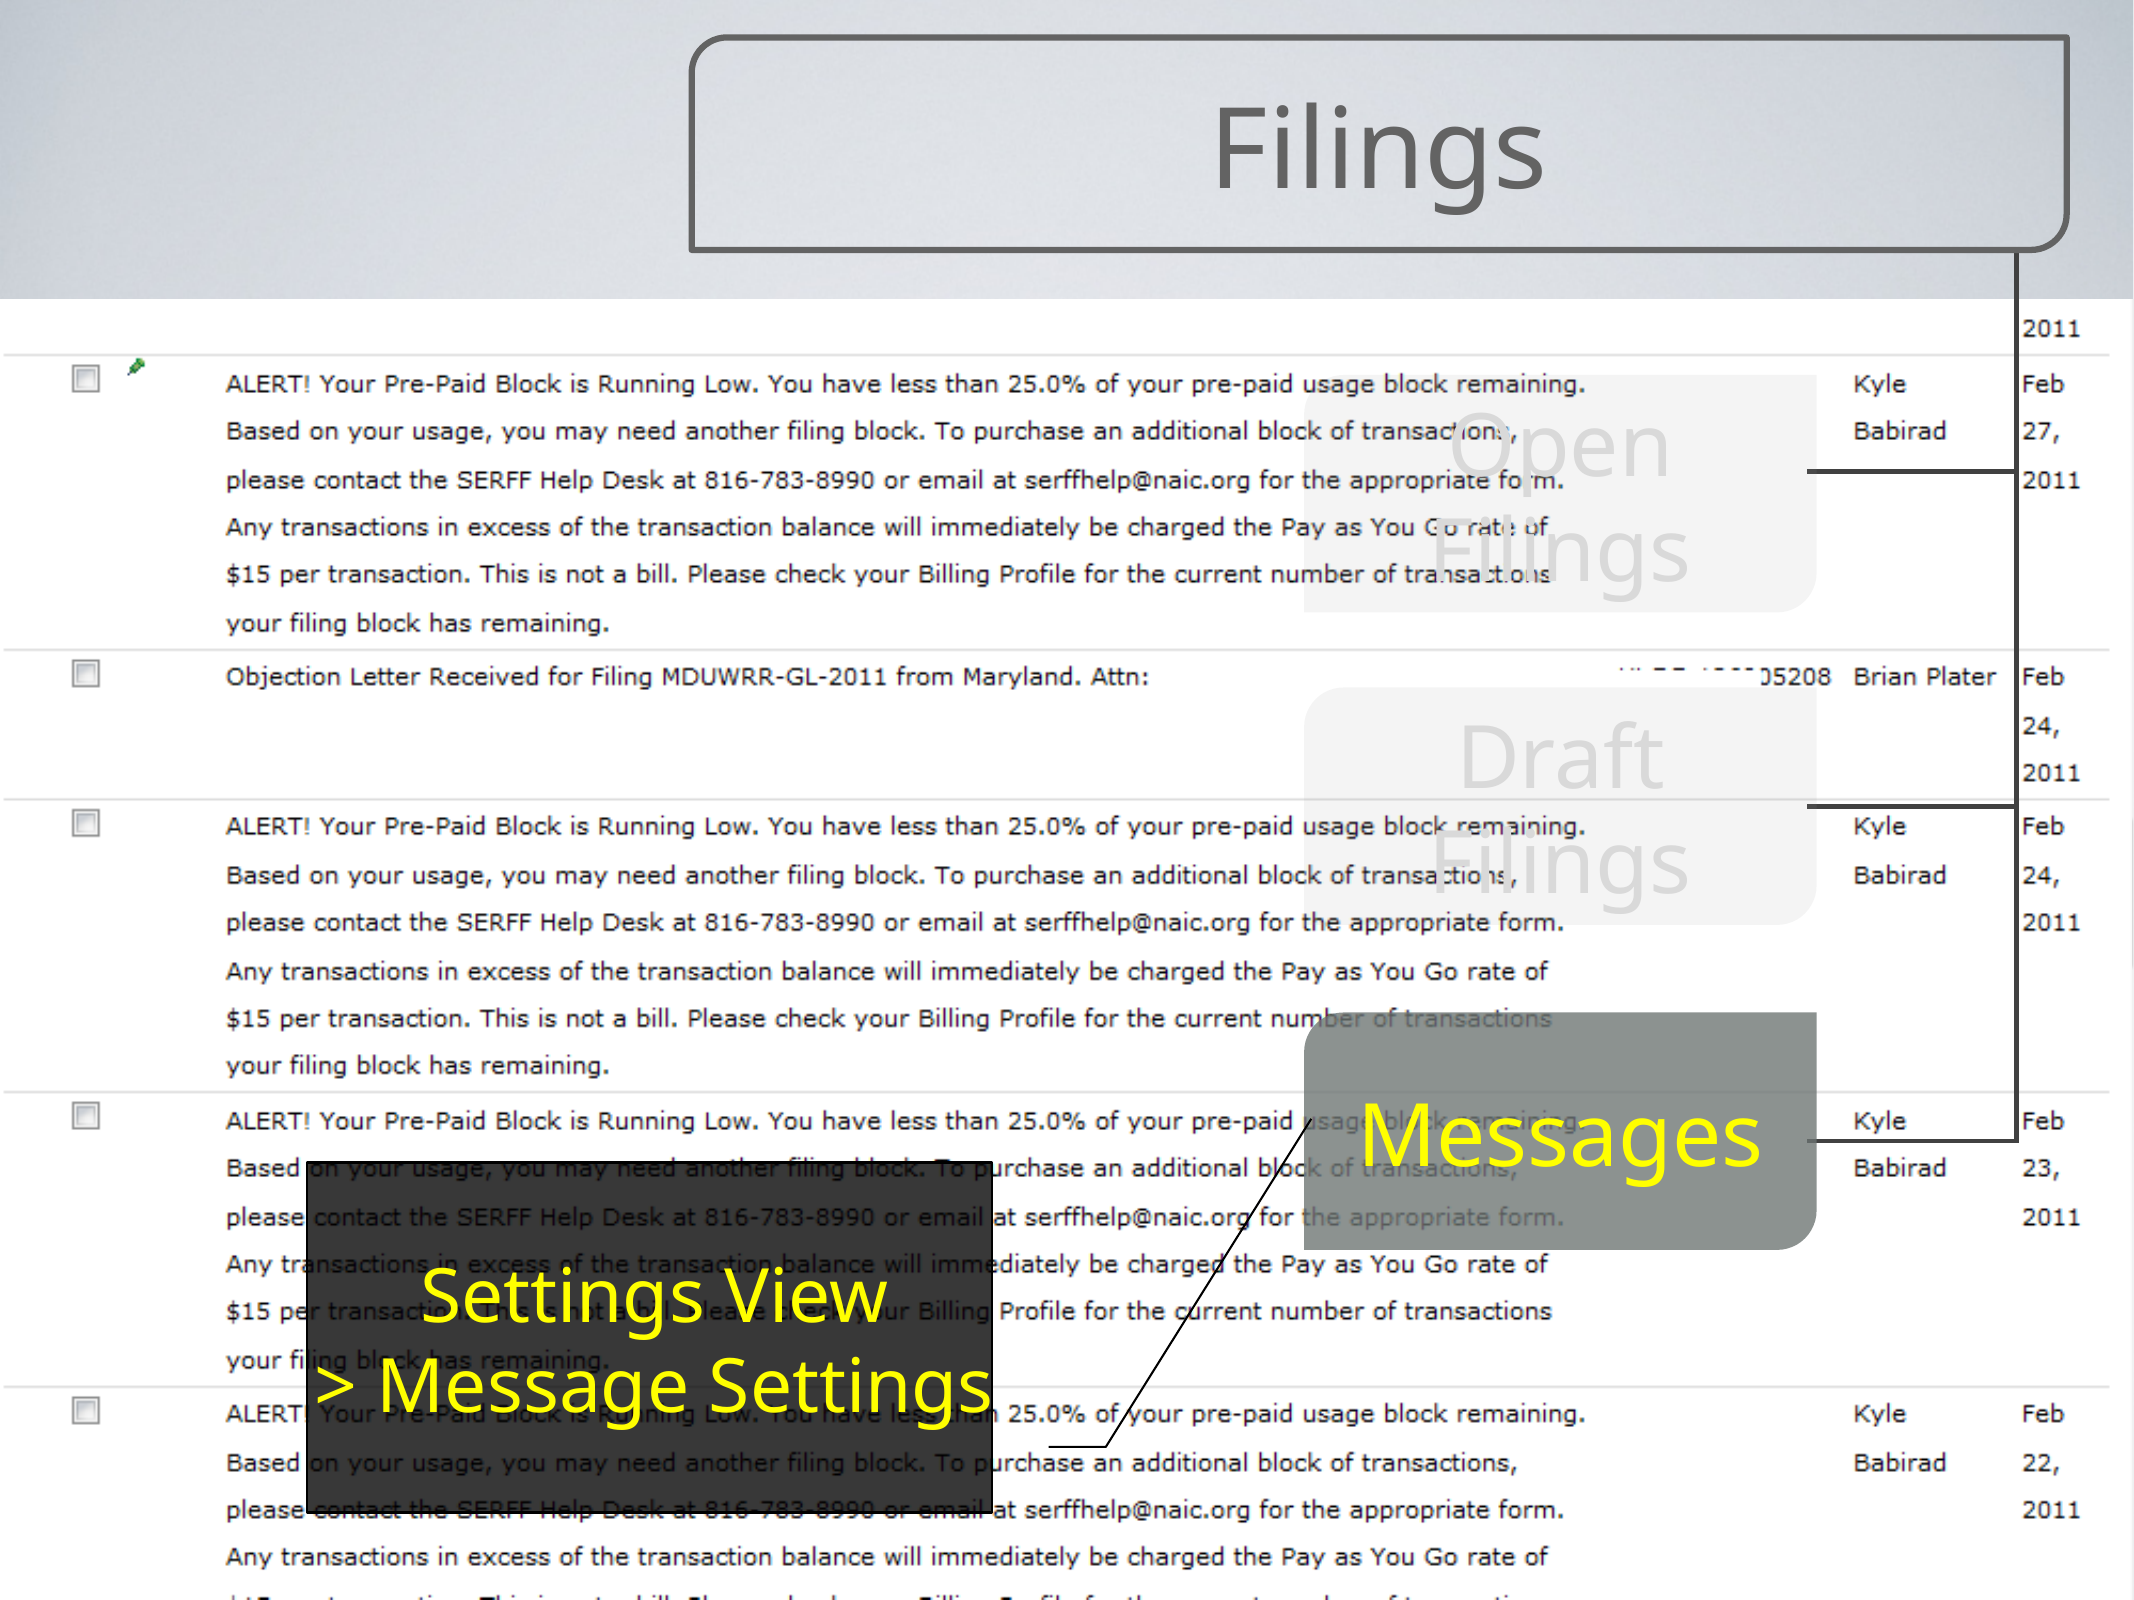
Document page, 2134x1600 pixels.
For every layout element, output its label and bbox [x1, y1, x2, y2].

picture [0, 0, 2134, 1600]
text_box [28, 24, 2122, 1588]
